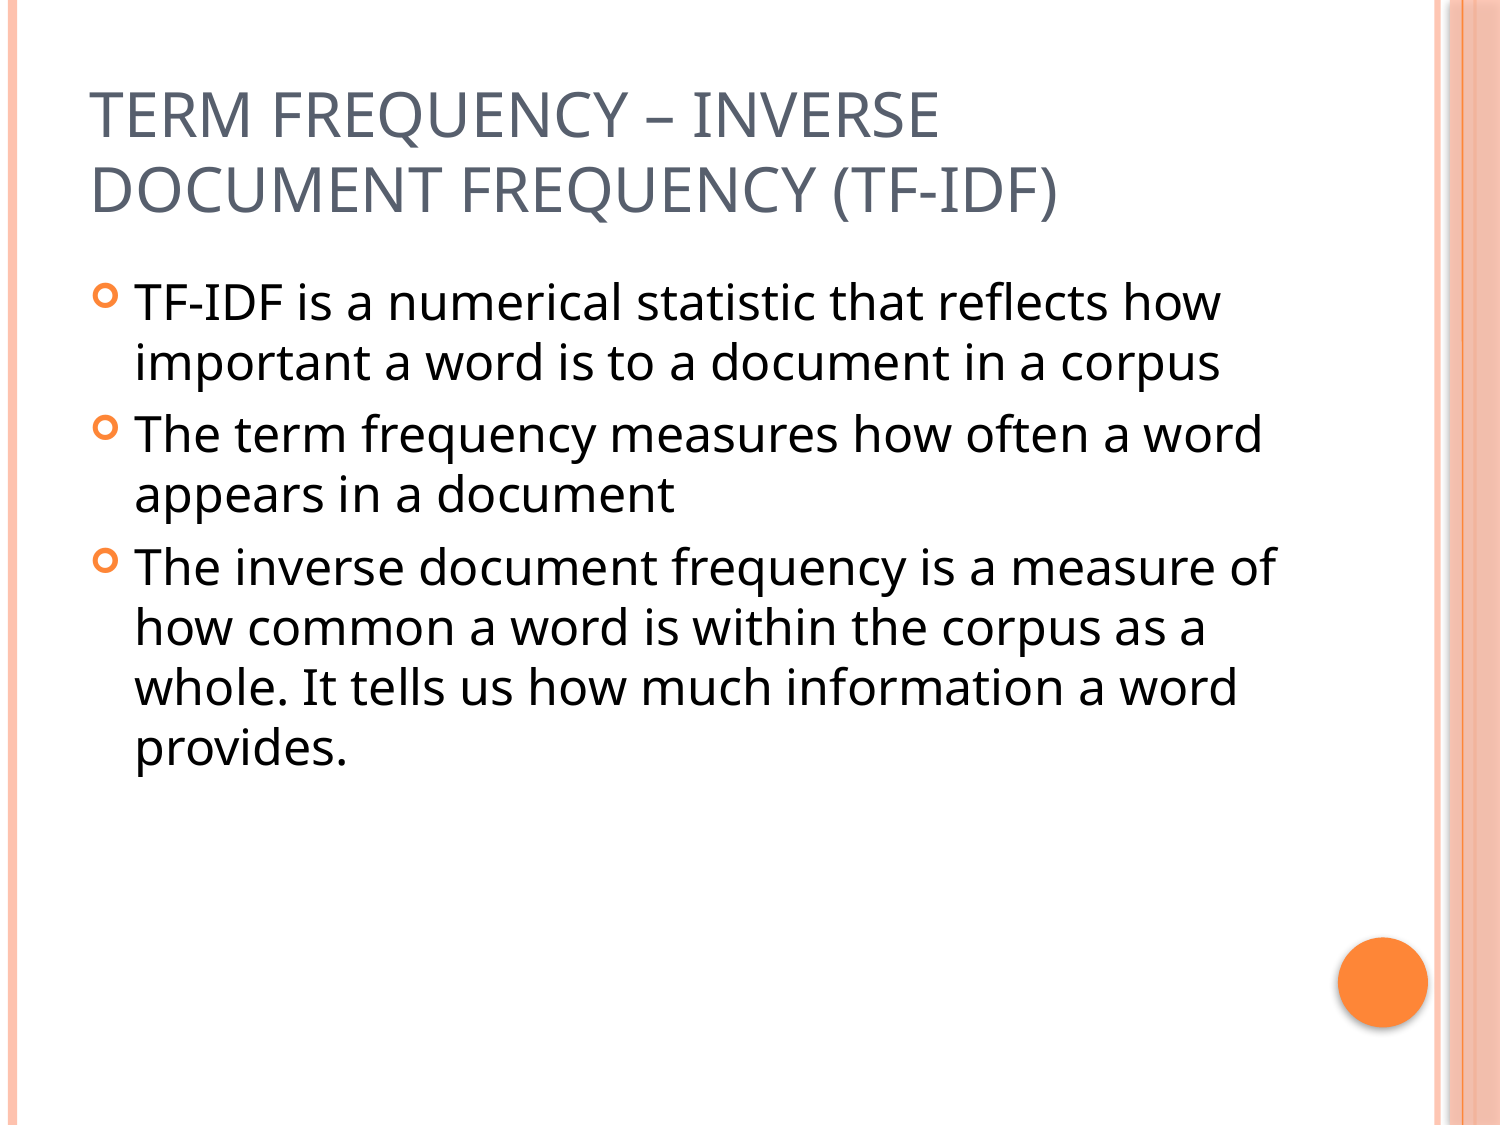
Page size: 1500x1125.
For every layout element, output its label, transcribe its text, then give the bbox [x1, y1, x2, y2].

title Term frequency – inverse document frequency (tf-idf) [75, 45, 1300, 233]
list TF-IDF is a numerical statistic that reflects how important a word is to a document in a corpus The term frequency measures how often a word appears in a document The inverse document frequency is a measure of how common a word is within the corpus as a whole. It tells us how much information a word provides. [75, 262, 1300, 1062]
